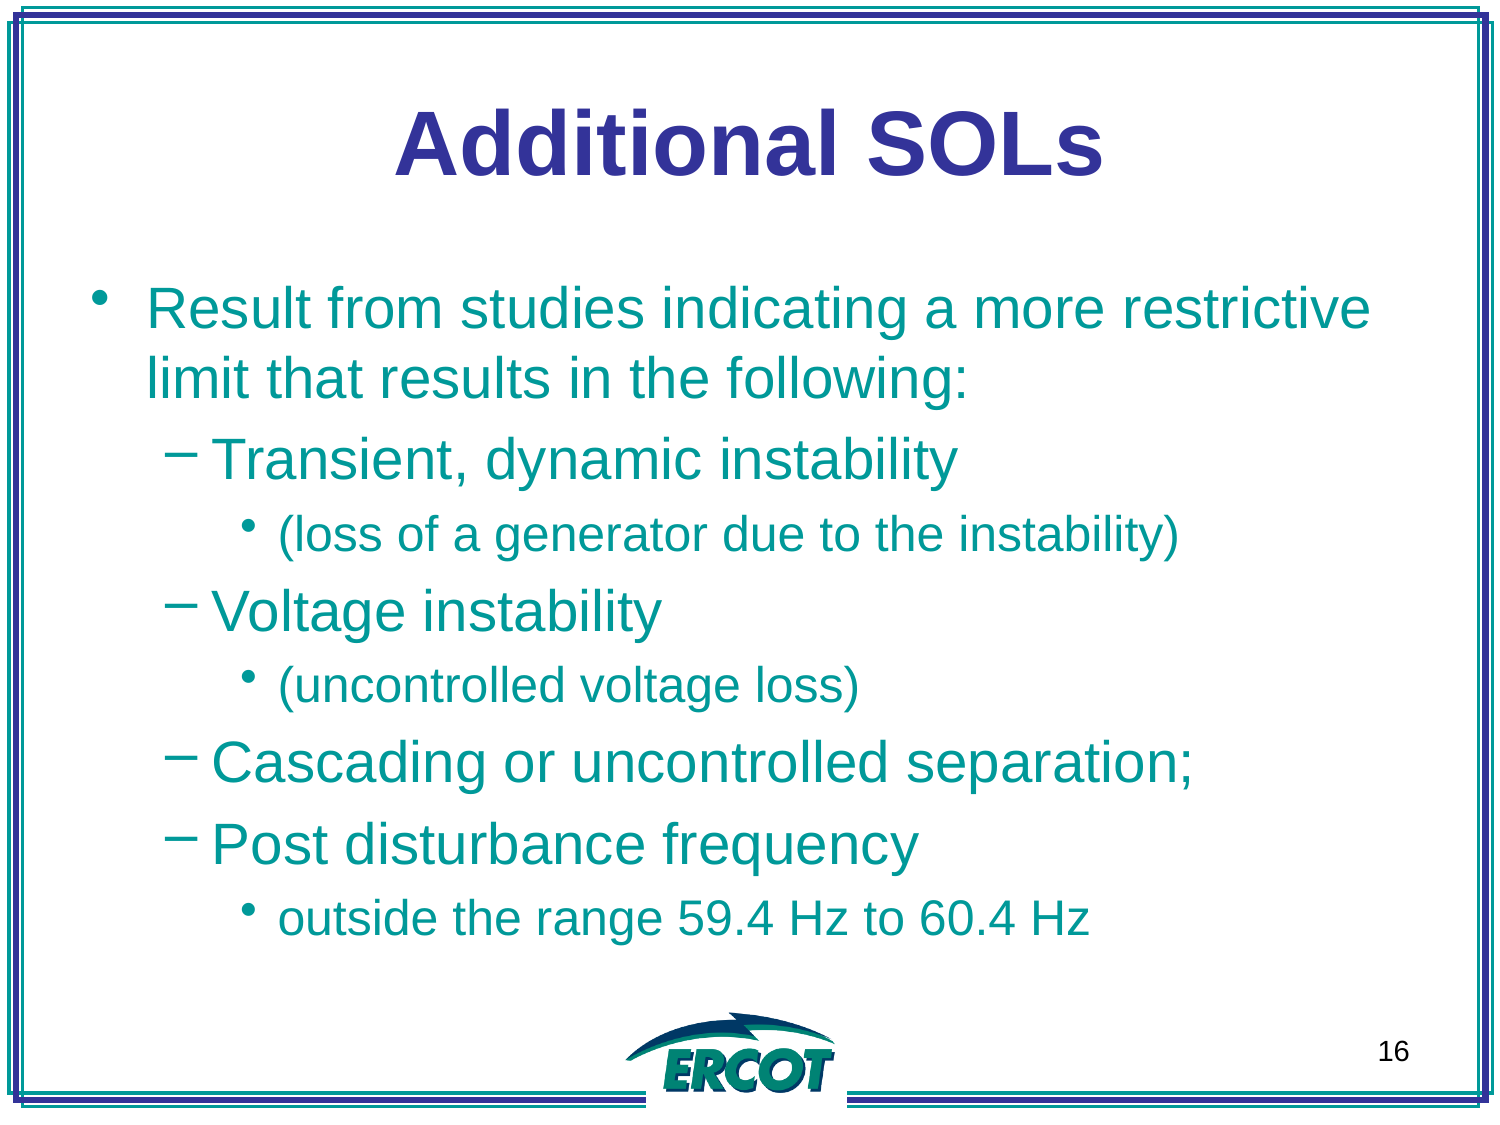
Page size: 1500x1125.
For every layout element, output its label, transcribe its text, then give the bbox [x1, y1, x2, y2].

title Additional SOLs [75, 45, 1425, 233]
list Result from studies indicating a more restrictive limit that results in the following: Transient, dynamic instability (loss of a generator due to the instability) Voltage instability (uncontrolled voltage loss) Cascading or uncontrolled separation; Post disturbance frequency outside the range 59.4 Hz to 60.4 Hz [75, 262, 1425, 1005]
picture [624, 1012, 836, 1100]
slide_number 16 [1074, 1024, 1425, 1103]
